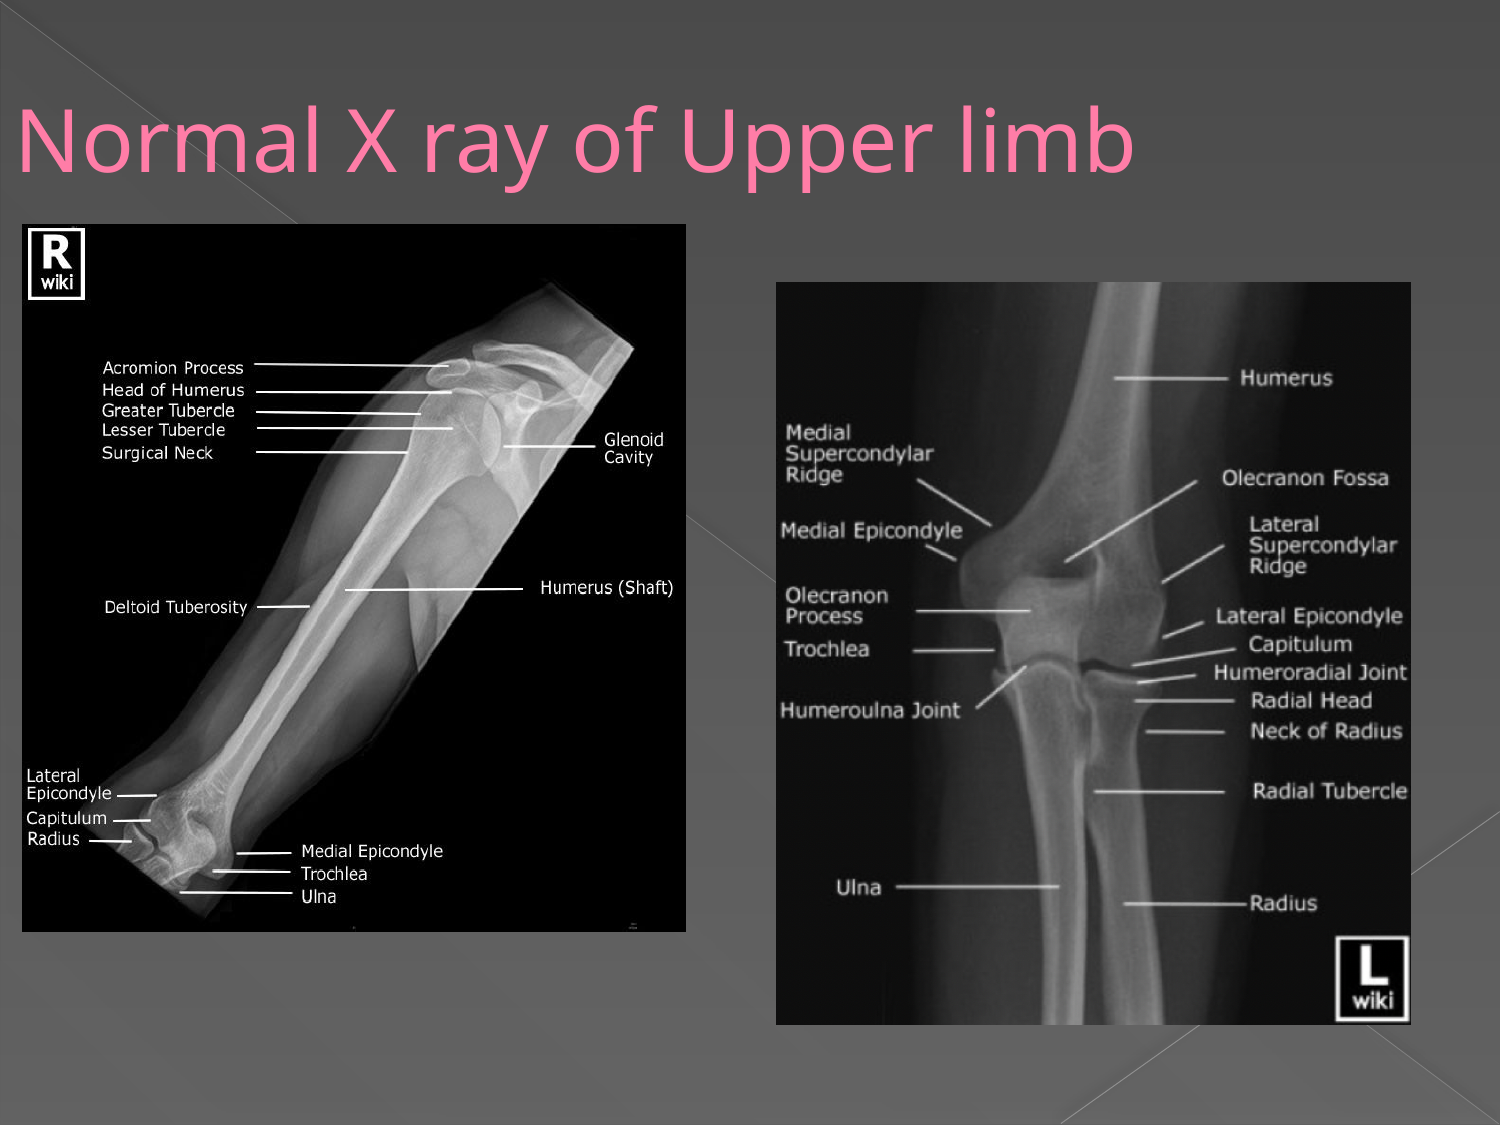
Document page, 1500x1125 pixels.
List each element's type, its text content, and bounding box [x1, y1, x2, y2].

title Normal X ray of Upper limb [0, 50, 1350, 225]
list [22, 224, 686, 933]
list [776, 282, 1411, 1026]
